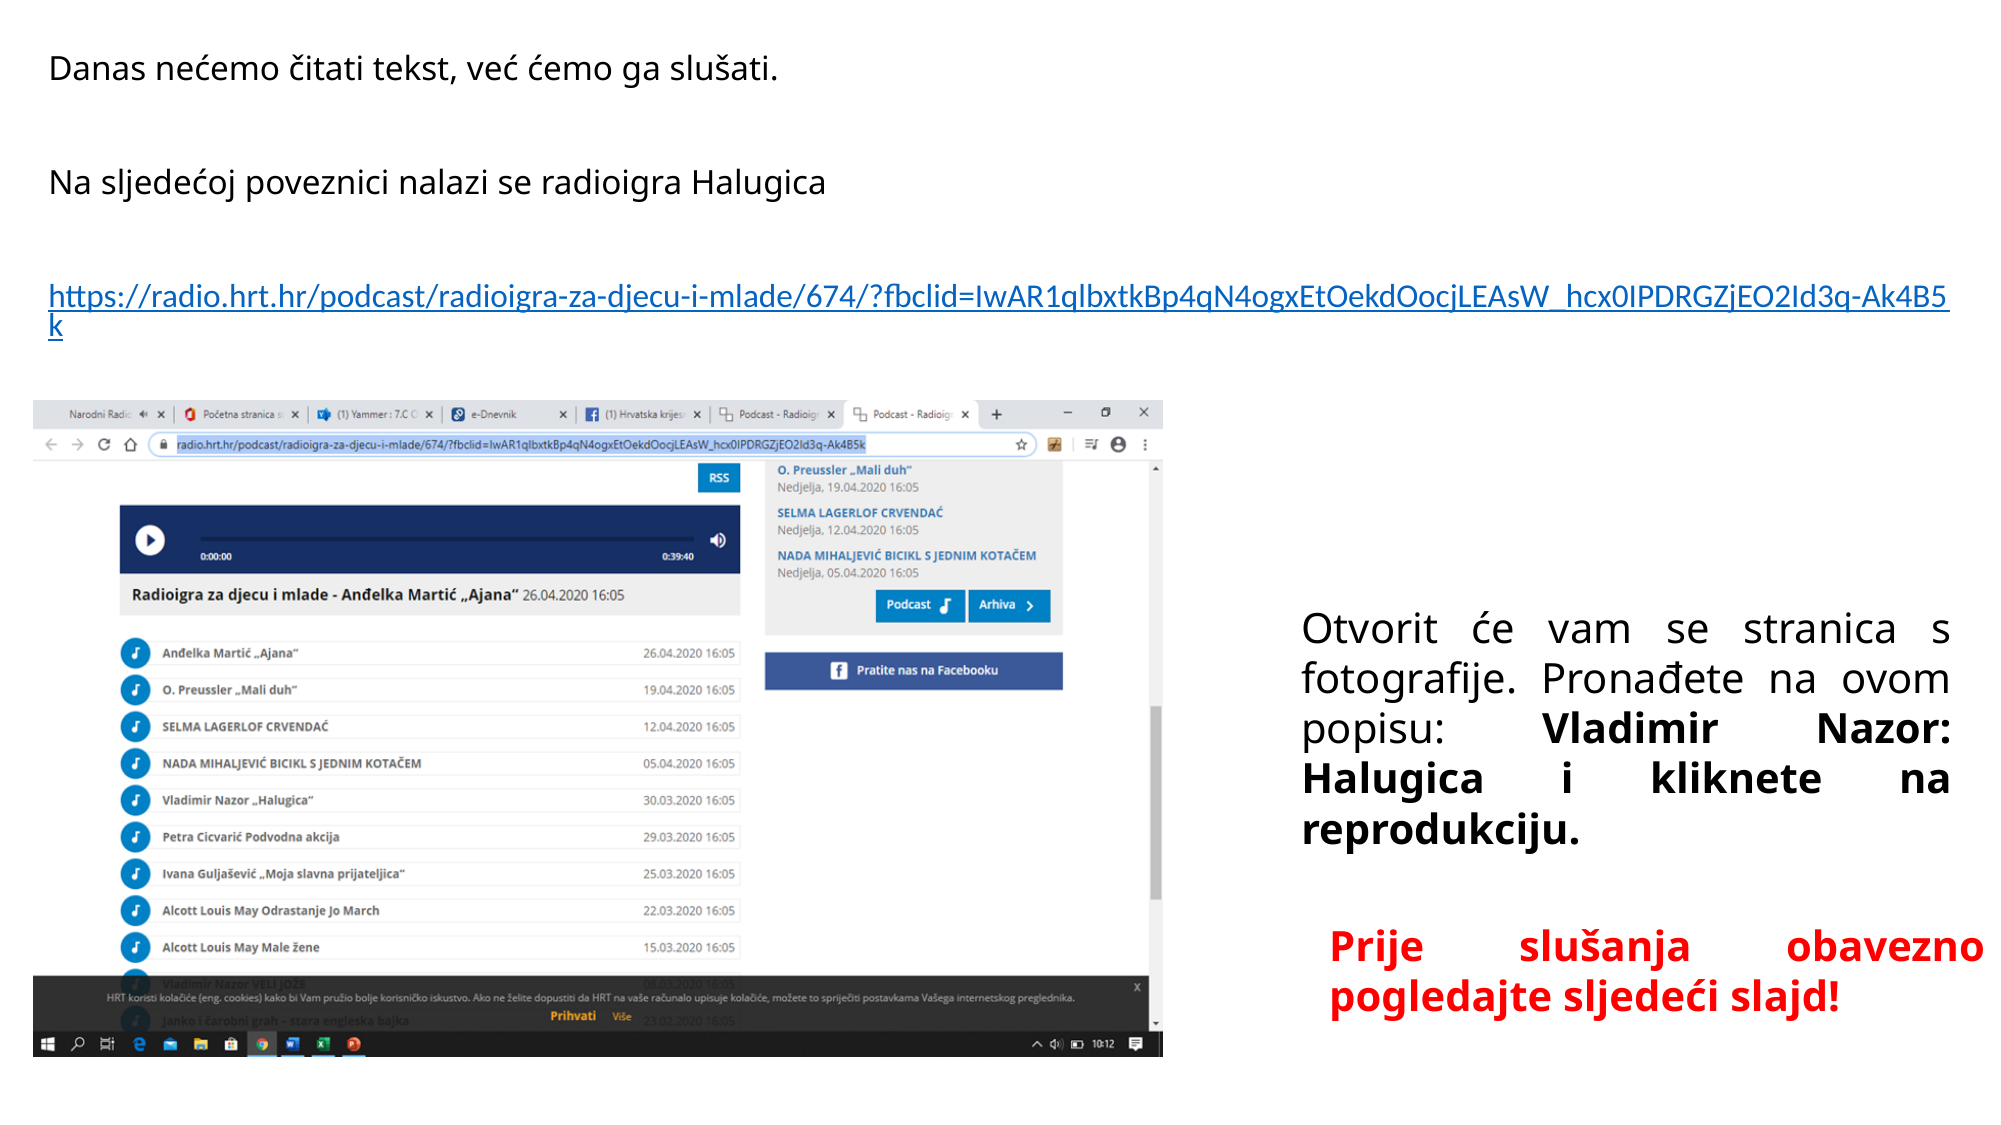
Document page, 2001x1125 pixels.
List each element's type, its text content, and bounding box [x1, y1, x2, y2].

text_box Prije slušanja obavezno pogledajte sljedeći slajd! [1314, 912, 2000, 1028]
picture [33, 400, 1163, 1057]
text_box Otvorit će vam se stranica s fotografije. Pronađete na ovom popisu: Vladimir Nazor: Halugica i kliknete na reprodukciju. [1286, 594, 1967, 860]
list Danas nećemo čitati tekst, već ćemo ga slušati. Na sljedećoj poveznici nalazi se radioigra Halugica https://radio.hrt.hr/podcast/radioigra-za-djecu-i-mlade/674/?fbclid=IwAR1qlbxtkBp4qN4ogxEtOekdOocjLEAsW_hcx0IPDRGZjEO2Id3q-Ak4B5k [33, 44, 1967, 1096]
